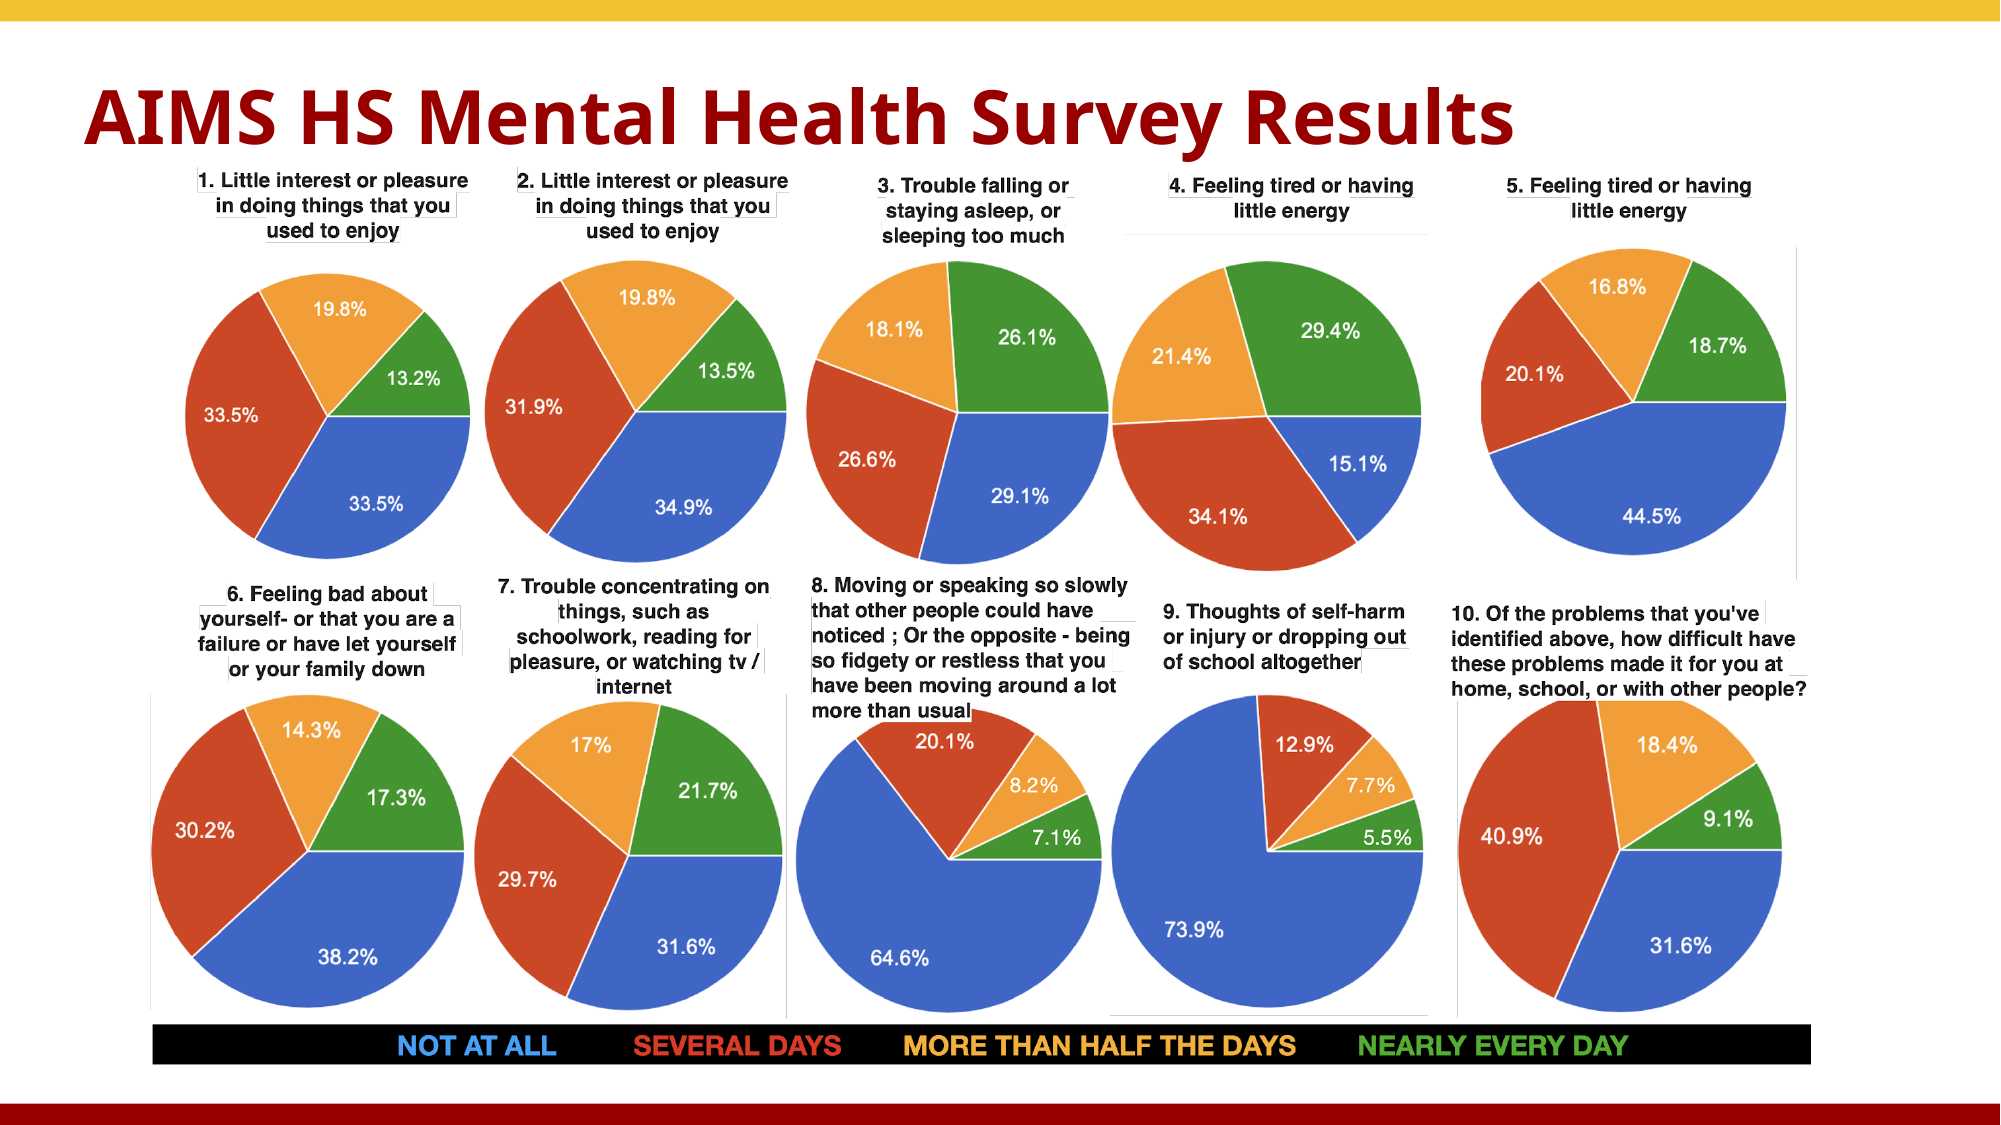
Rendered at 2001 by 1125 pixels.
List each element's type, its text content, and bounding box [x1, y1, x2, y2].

picture [135, 162, 1817, 1065]
title AIMS HS Mental Health Survey Results [84, 67, 2000, 174]
